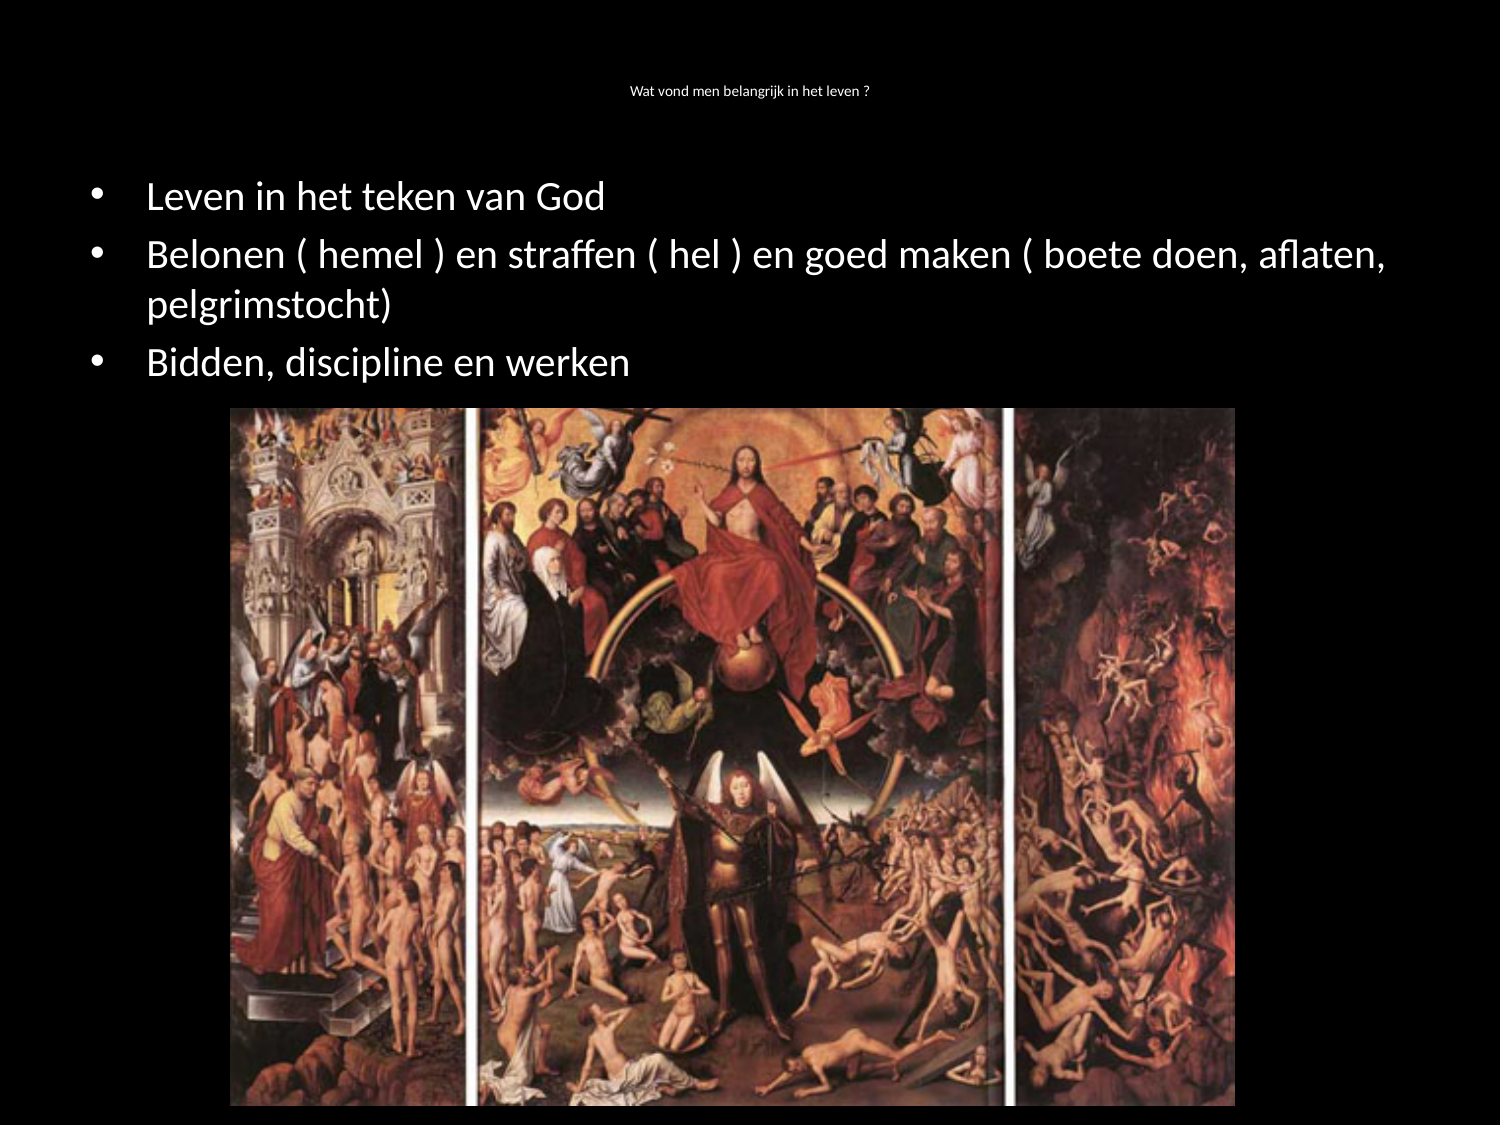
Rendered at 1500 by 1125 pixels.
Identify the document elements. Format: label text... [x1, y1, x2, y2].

list Leven in het teken van God Belonen ( hemel ) en straffen ( hel ) en goed maken ( boete doen, aflaten, pelgrimstocht) Bidden, discipline en werken [75, 160, 1425, 1005]
title Wat vond men belangrijk in het leven ? [75, 45, 1425, 126]
picture [229, 408, 1235, 1107]
